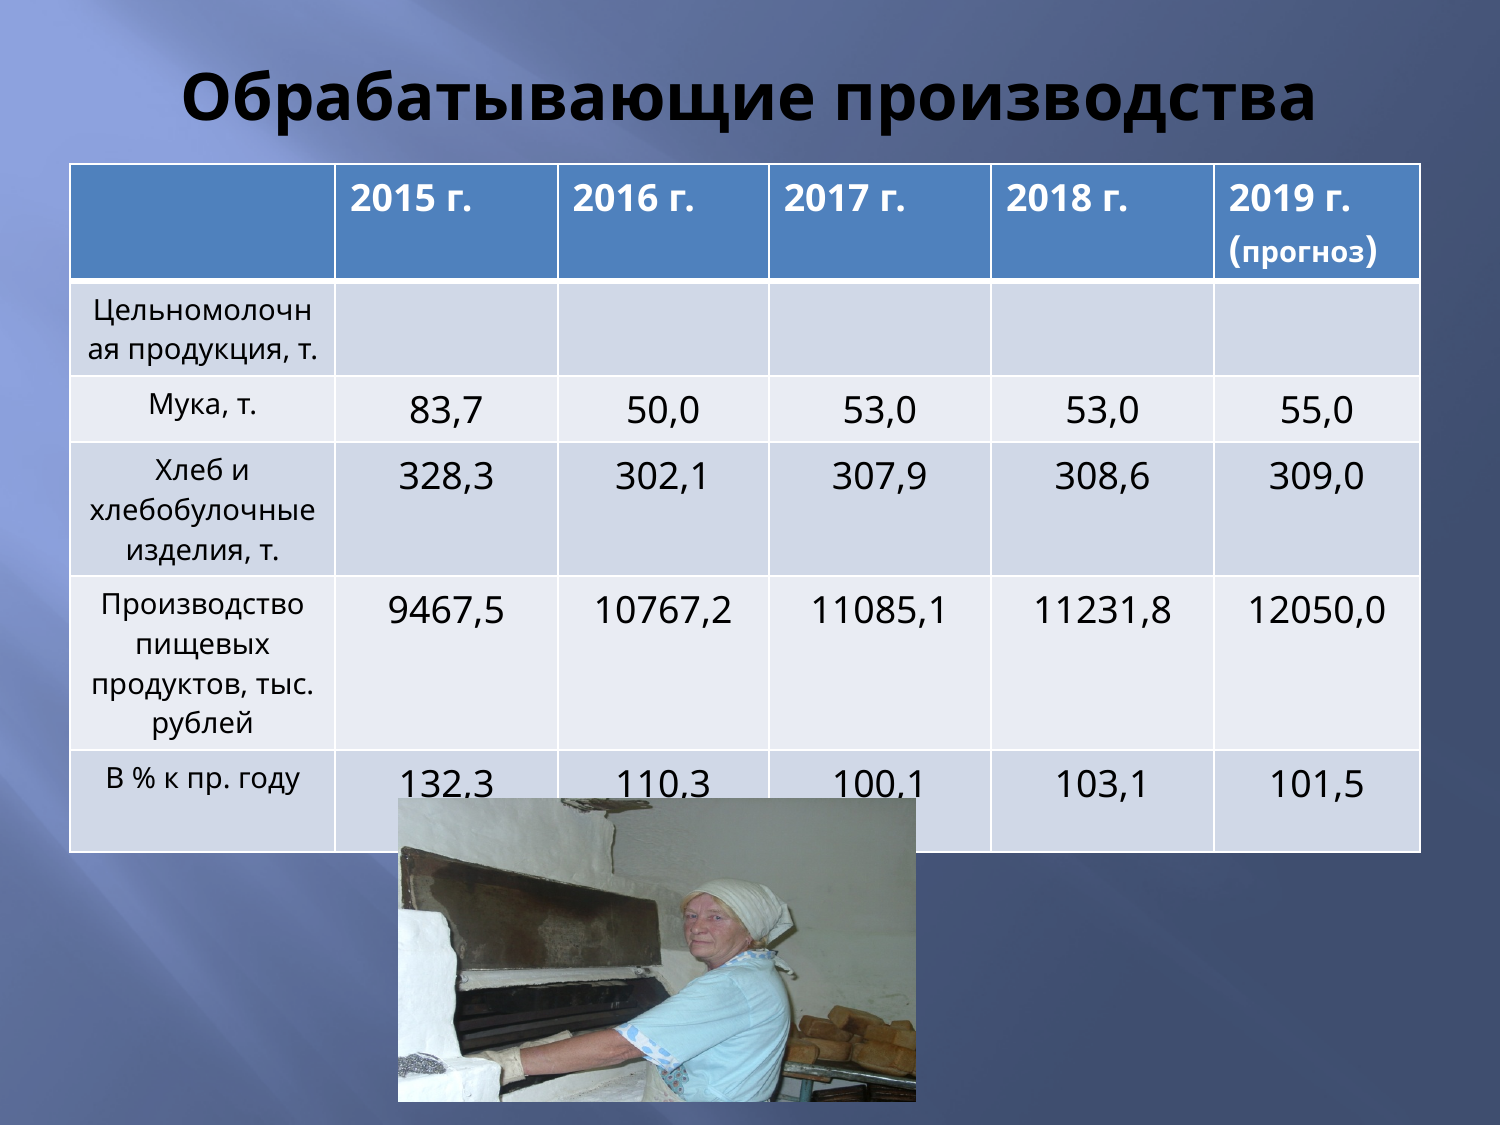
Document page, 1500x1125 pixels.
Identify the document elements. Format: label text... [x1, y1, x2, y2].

table_cell 309,0 [1215, 443, 1419, 575]
table_cell [559, 284, 768, 375]
title Обрабатывающие производства [75, 24, 1425, 164]
table_header 2017 г. [770, 165, 990, 278]
table_cell [1215, 284, 1419, 375]
table_cell В % к пр. году [71, 751, 334, 851]
table_cell 53,0 [770, 377, 990, 441]
picture [398, 798, 916, 1102]
table_cell Производство пищевых продуктов, тыс. рублей [71, 577, 334, 749]
table_cell 101,5 [1215, 751, 1419, 851]
table_header 2016 г. [559, 165, 768, 278]
table_cell 302,1 [559, 443, 768, 575]
table_cell [336, 284, 557, 375]
table_cell 55,0 [1215, 377, 1419, 441]
table_cell 110,3 [559, 751, 768, 798]
table_header 2018 г. [992, 165, 1213, 278]
table_cell 12050,0 [1215, 577, 1419, 749]
table_cell Мука, т. [71, 377, 334, 441]
table_cell 10767,2 [559, 577, 768, 749]
table_header 2015 г. [336, 165, 557, 278]
table_cell 100,1 [770, 751, 990, 851]
table_cell 328,3 [336, 443, 557, 575]
table_cell [770, 284, 990, 375]
table_cell Хлеб и хлебобулочные изделия, т. [71, 443, 334, 575]
table_cell 132,3 [336, 751, 557, 851]
table_cell 53,0 [992, 377, 1213, 441]
table_cell Цельномолочная продукция, т. [71, 284, 334, 375]
table_header 2019 г. (прогноз) [1215, 165, 1419, 278]
table_cell 83,7 [336, 377, 557, 441]
table_cell 9467,5 [336, 577, 557, 749]
table_cell 308,6 [992, 443, 1213, 575]
table_cell 103,1 [992, 751, 1213, 851]
table_header [71, 165, 334, 278]
table_cell 11231,8 [992, 577, 1213, 749]
table_cell 50,0 [559, 377, 768, 441]
table_cell [992, 284, 1213, 375]
table_cell 307,9 [770, 443, 990, 575]
table_cell 11085,1 [770, 577, 990, 749]
